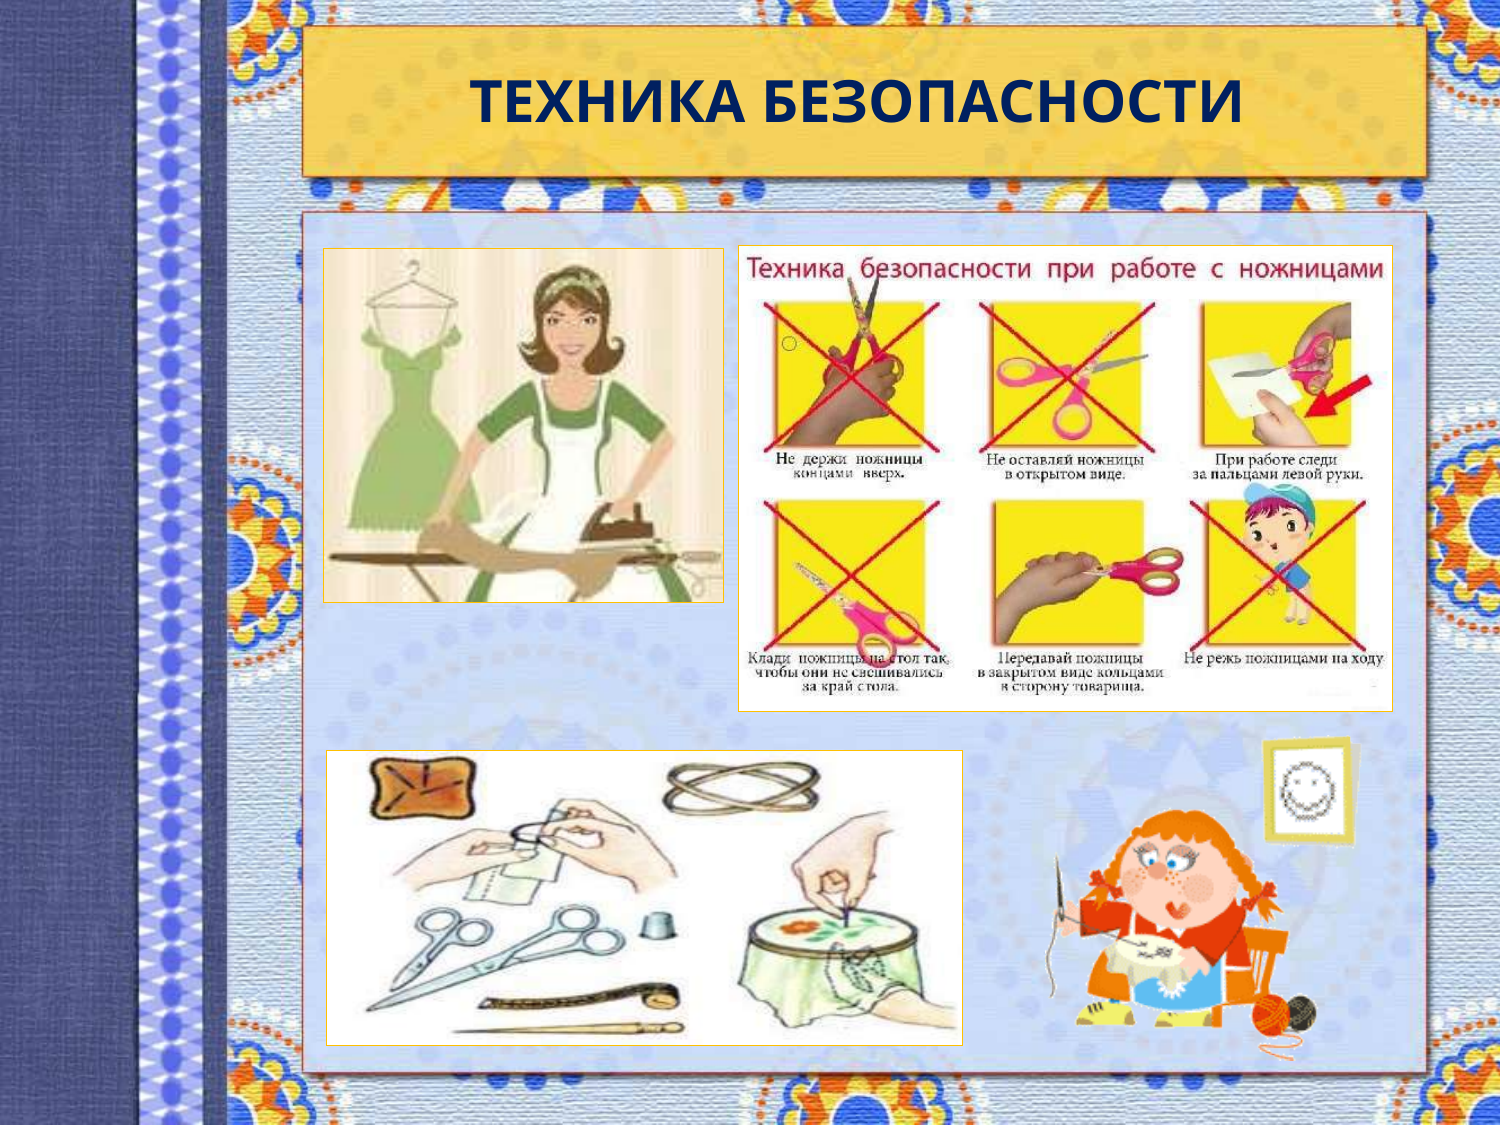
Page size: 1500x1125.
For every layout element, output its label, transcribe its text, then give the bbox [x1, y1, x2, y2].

picture [0, 0, 1500, 1125]
title ТЕХНИКА БЕЗОПАСНОСТИ [304, 23, 1425, 176]
